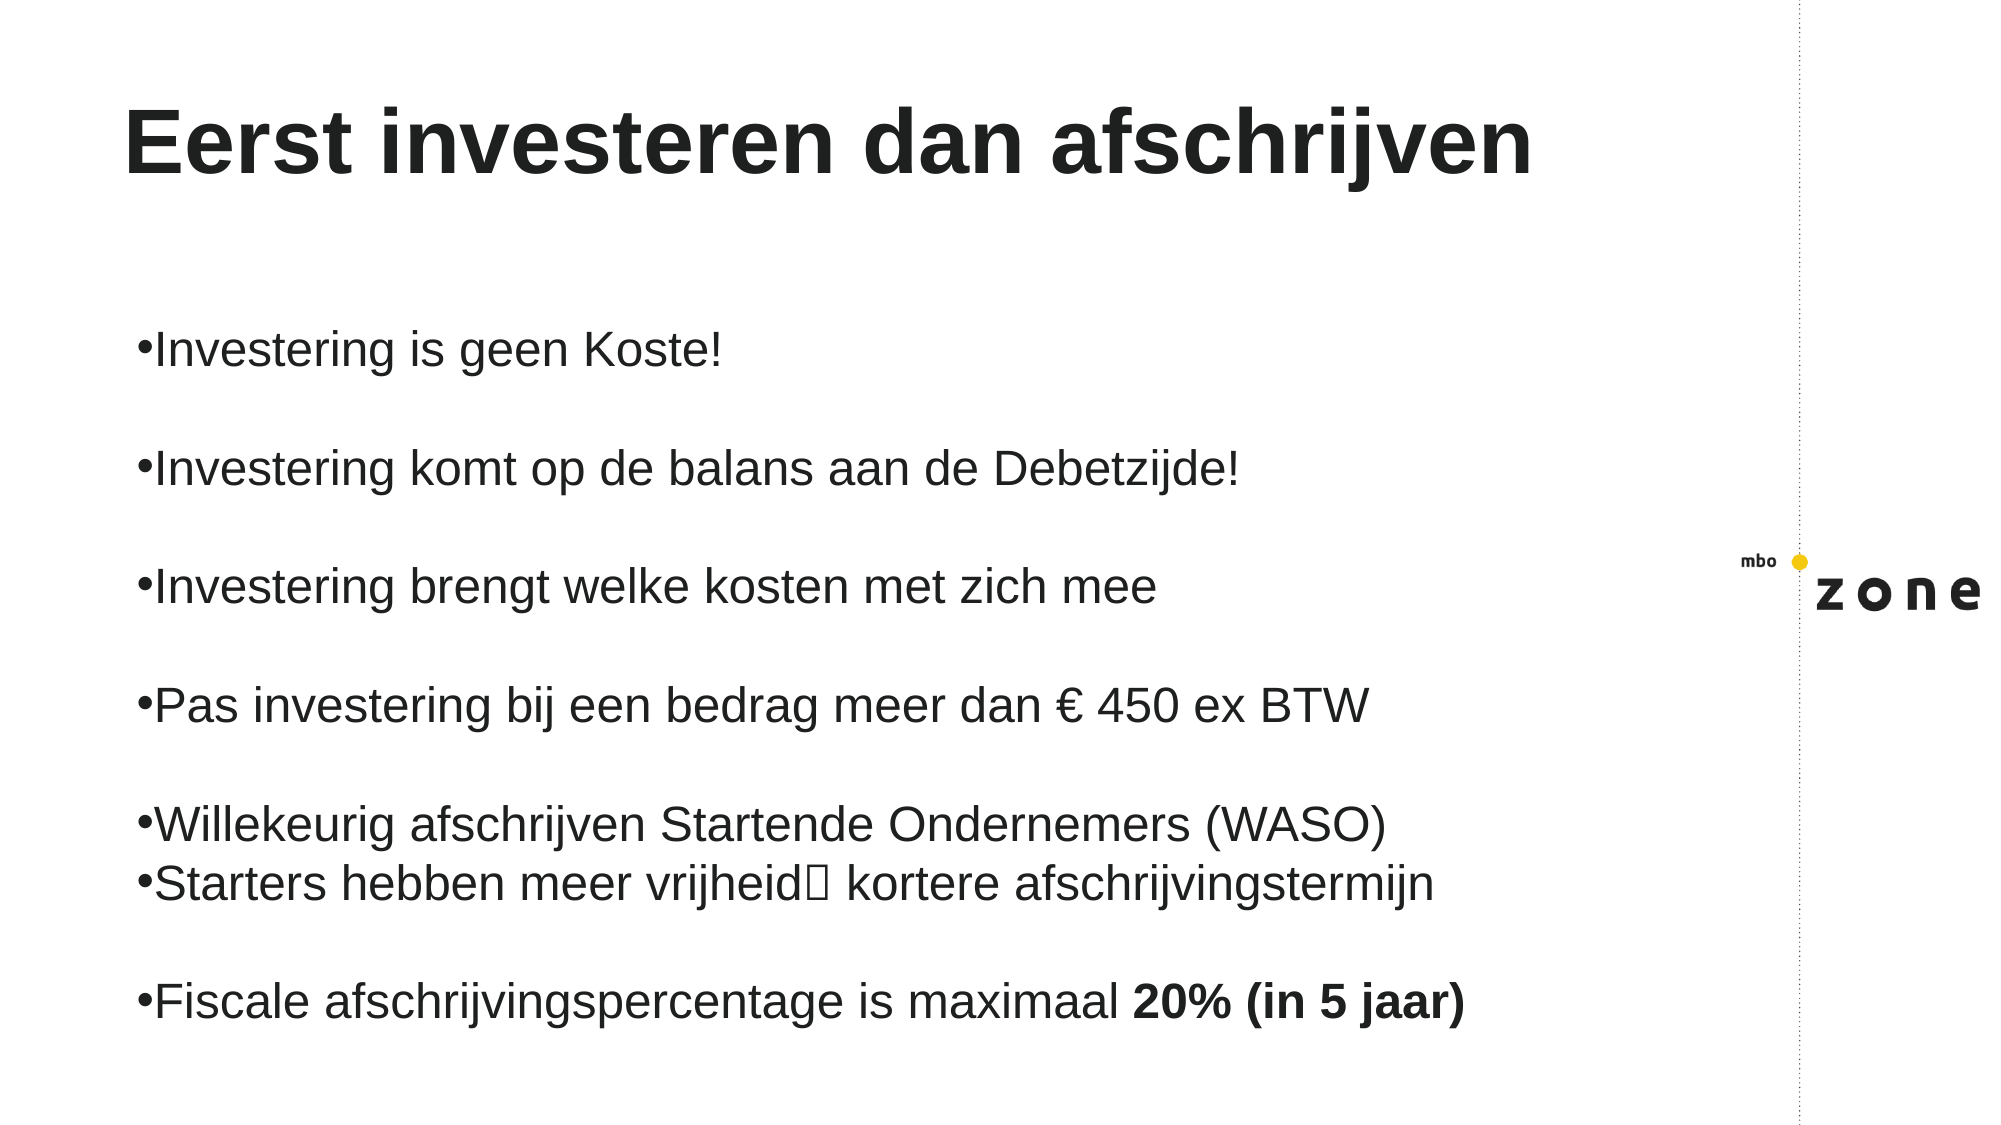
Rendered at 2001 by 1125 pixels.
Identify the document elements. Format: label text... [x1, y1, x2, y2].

picture [1596, 0, 2001, 1125]
title Eerst investeren dan afschrijven [124, 94, 1607, 222]
list Investering is geen Koste! Investering komt op de balans aan de Debetzijde! Investering brengt welke kosten met zich mee Pas investering bij een bedrag meer dan € 450 ex BTW Willekeurig afschrijven Startende Ondernemers (WASO) Starters hebben meer vrijheid kortere afschrijvingstermijn Fiscale afschrijvingspercentage is maximaal 20% (in 5 jaar) [136, 316, 1607, 1031]
